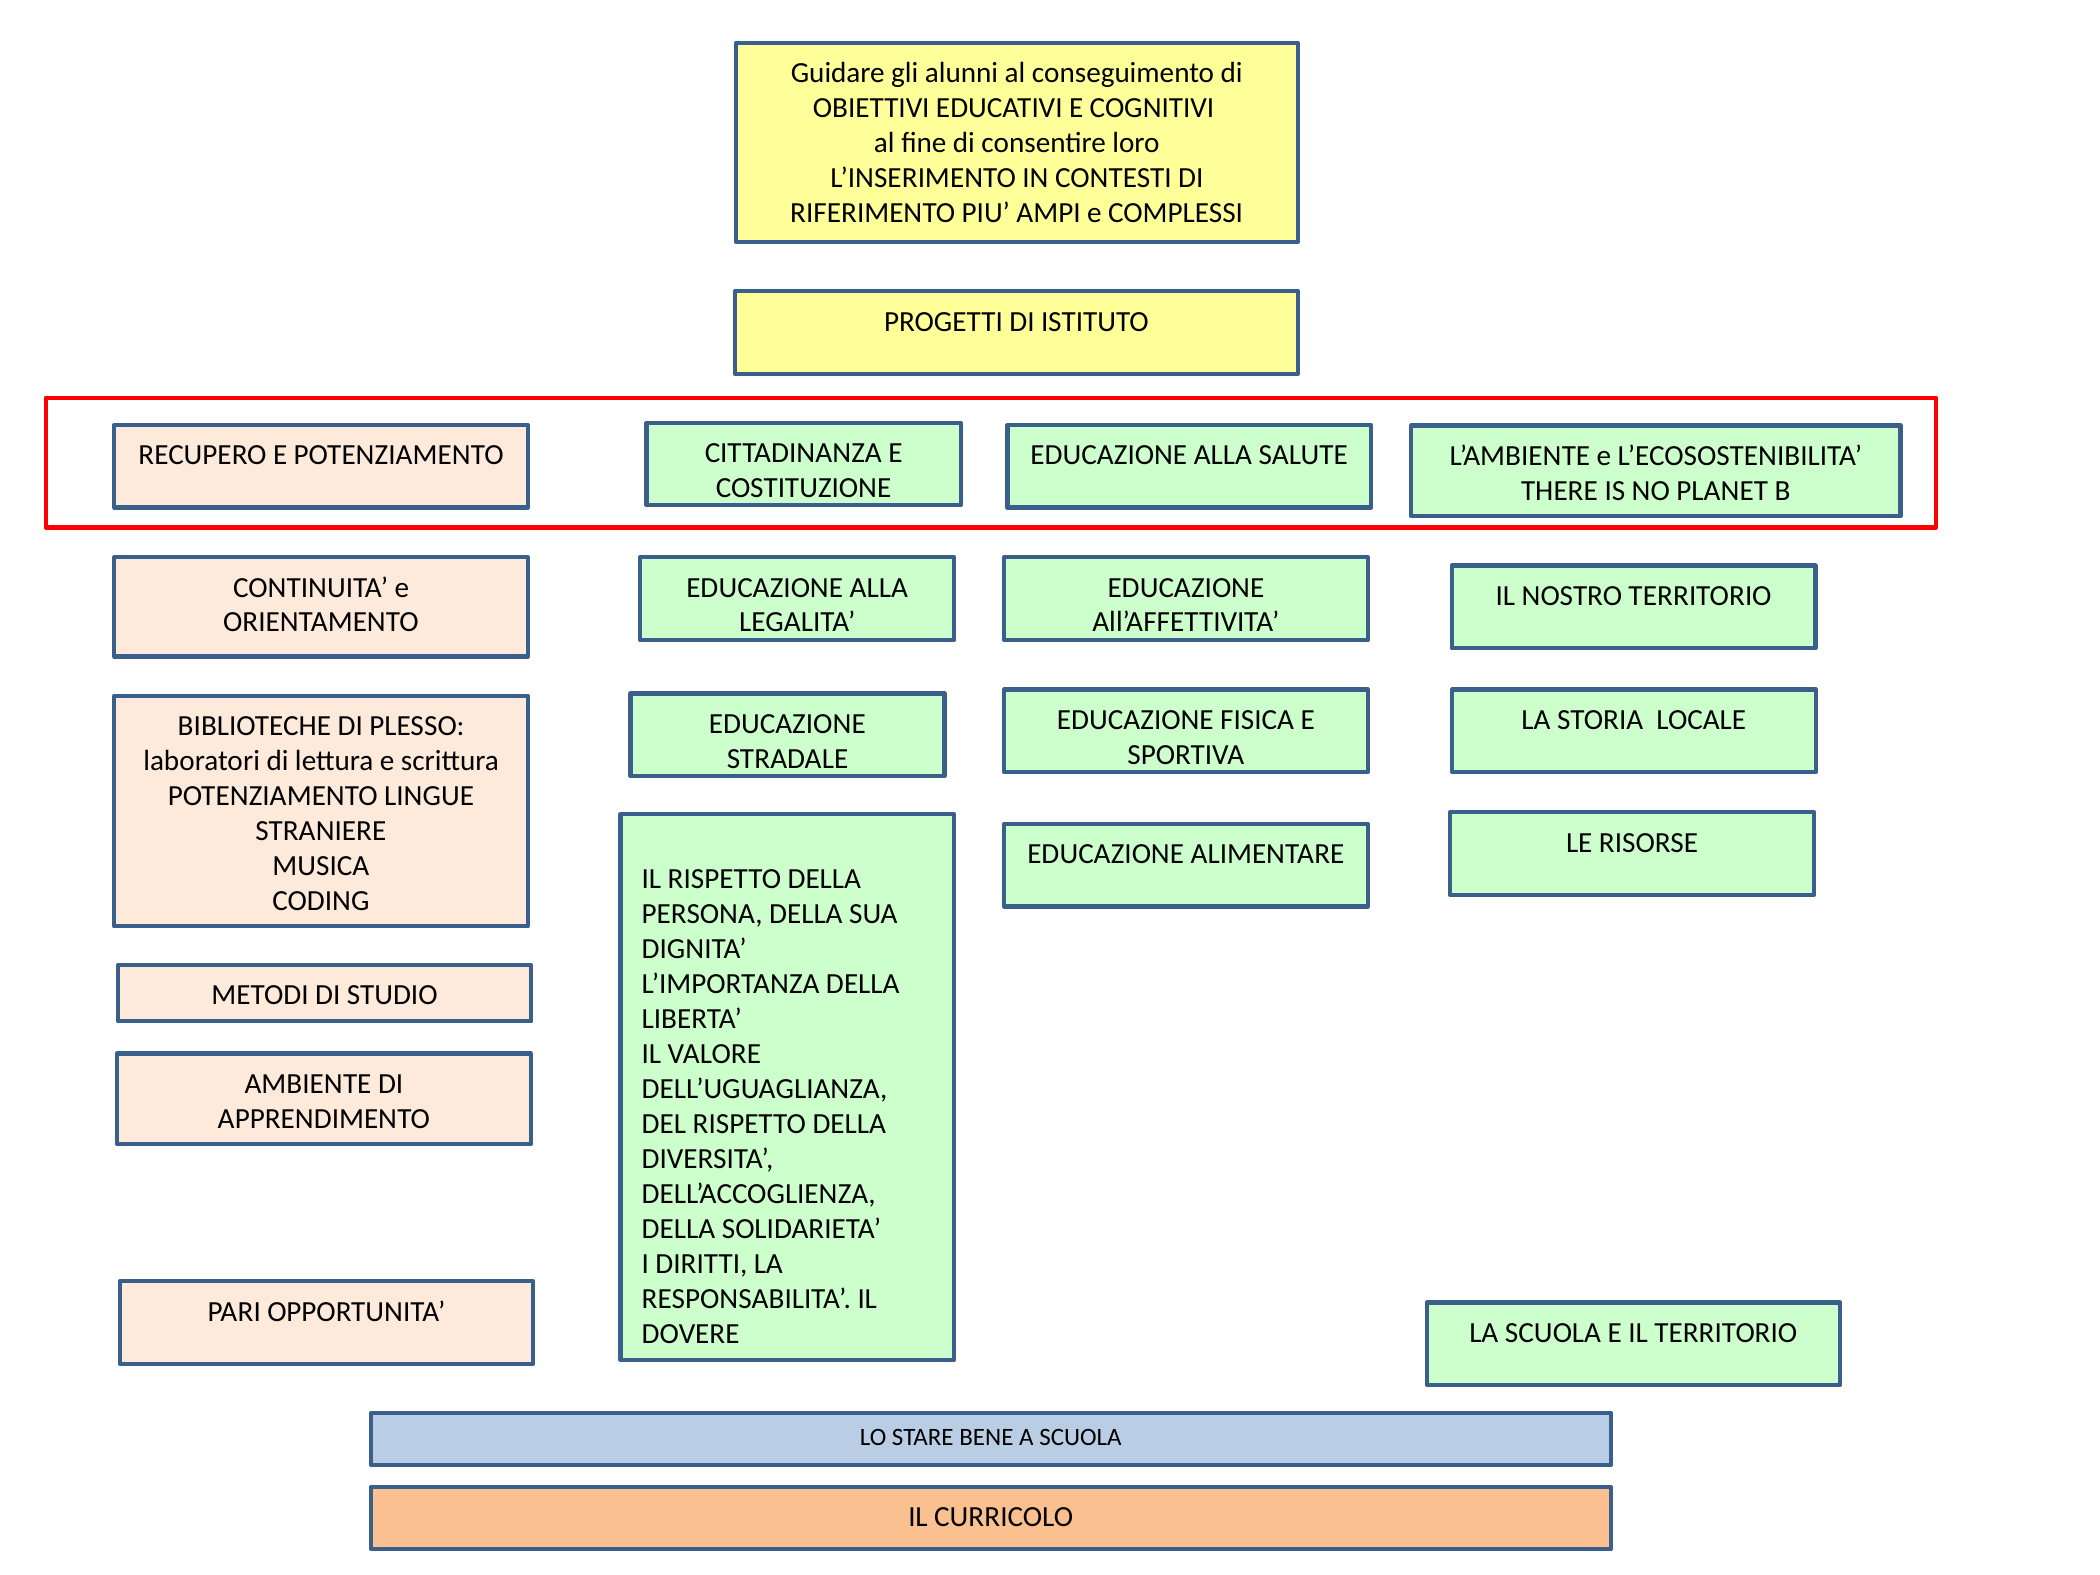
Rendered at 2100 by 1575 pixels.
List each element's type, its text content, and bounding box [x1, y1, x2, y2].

text_box IL NOSTRO TERRITORIO [1450, 563, 1818, 650]
text_box LA STORIA LOCALE [1450, 687, 1818, 774]
text_box IL RISPETTO DELLA PERSONA, DELLA SUA DIGNITA’ L’IMPORTANZA DELLA LIBERTA’ IL VALORE DELL’UGUAGLIANZA, DEL RISPETTO DELLA DIVERSITA’, DELL’ACCOGLIENZA, DELLA SOLIDARIETA’ I DIRITTI, LA RESPONSABILITA’. IL DOVERE [618, 812, 956, 1362]
text_box [44, 396, 1938, 530]
text_box LO STARE BENE A SCUOLA [369, 1411, 1613, 1467]
text_box PROGETTI DI ISTITUTO [733, 289, 1300, 376]
text_box IL CURRICOLO [369, 1485, 1613, 1551]
text_box LE RISORSE [1448, 810, 1816, 897]
text_box LA SCUOLA E IL TERRITORIO [1425, 1300, 1842, 1387]
text_box EDUCAZIONE STRADALE [628, 691, 947, 778]
text_box EDUCAZIONE ALLA LEGALITA’ [638, 555, 956, 642]
text_box EDUCAZIONE All’AFFETTIVITA’ [1002, 555, 1370, 642]
text_box METODI DI STUDIO [116, 963, 533, 1023]
text_box EDUCAZIONE ALIMENTARE [1002, 822, 1370, 909]
text_box EDUCAZIONE FISICA E SPORTIVA [1002, 687, 1370, 774]
text_box BIBLIOTECHE DI PLESSO: laboratori di lettura e scrittura POTENZIAMENTO LINGUE STRANIERE MUSICA CODING [112, 694, 530, 928]
text_box Guidare gli alunni al conseguimento di OBIETTIVI EDUCATIVI E COGNITIVI al fine di consentire loro L’INSERIMENTO IN CONTESTI DI RIFERIMENTO PIU’ AMPI e COMPLESSI [734, 41, 1300, 244]
text_box CONTINUITA’ e ORIENTAMENTO [112, 555, 530, 659]
text_box PARI OPPORTUNITA’ [118, 1279, 535, 1366]
text_box AMBIENTE DI APPRENDIMENTO [115, 1051, 533, 1146]
